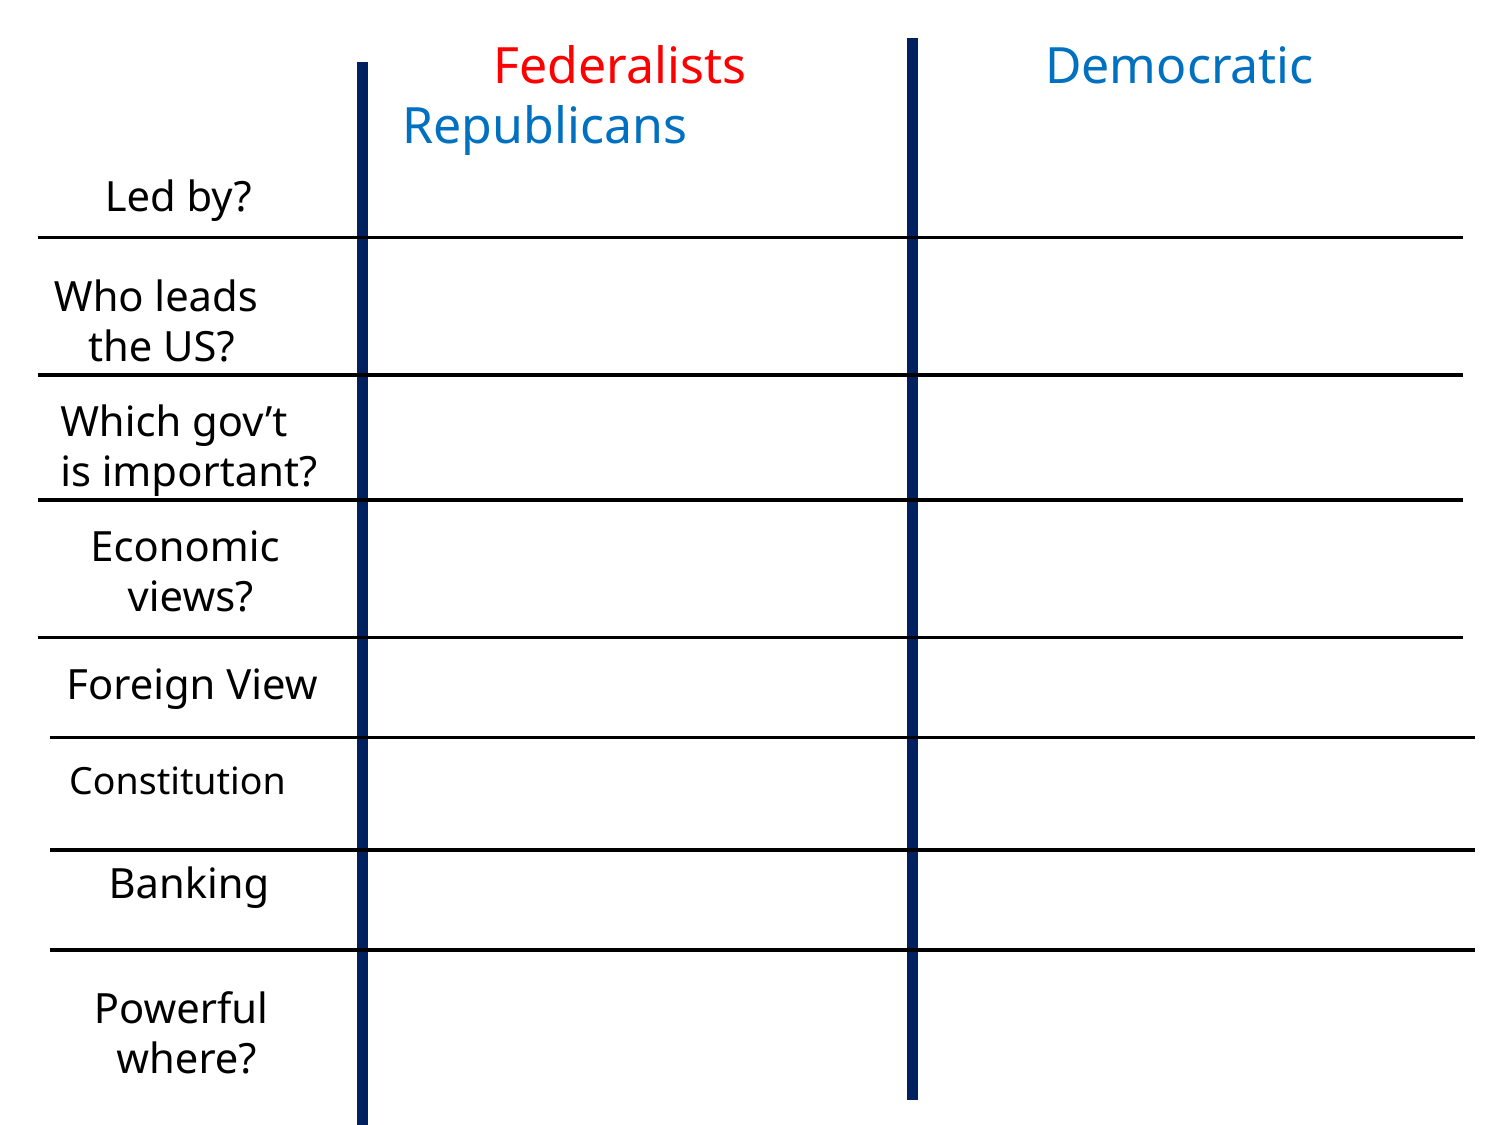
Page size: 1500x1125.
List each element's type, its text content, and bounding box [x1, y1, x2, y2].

title Federalists Democratic Republicans [387, 0, 1500, 188]
text_box Foreign View [51, 650, 333, 715]
text_box Economic views? [75, 512, 306, 593]
text_box Powerful where? [79, 974, 294, 1090]
text_box Which gov’t is important? [45, 387, 333, 498]
text_box Led by? [90, 162, 267, 228]
text_box Constitution [54, 749, 302, 810]
text_box Economic views? [75, 603, 306, 628]
text_box Banking [93, 859, 285, 915]
text_box Who leads the US? [39, 262, 284, 373]
